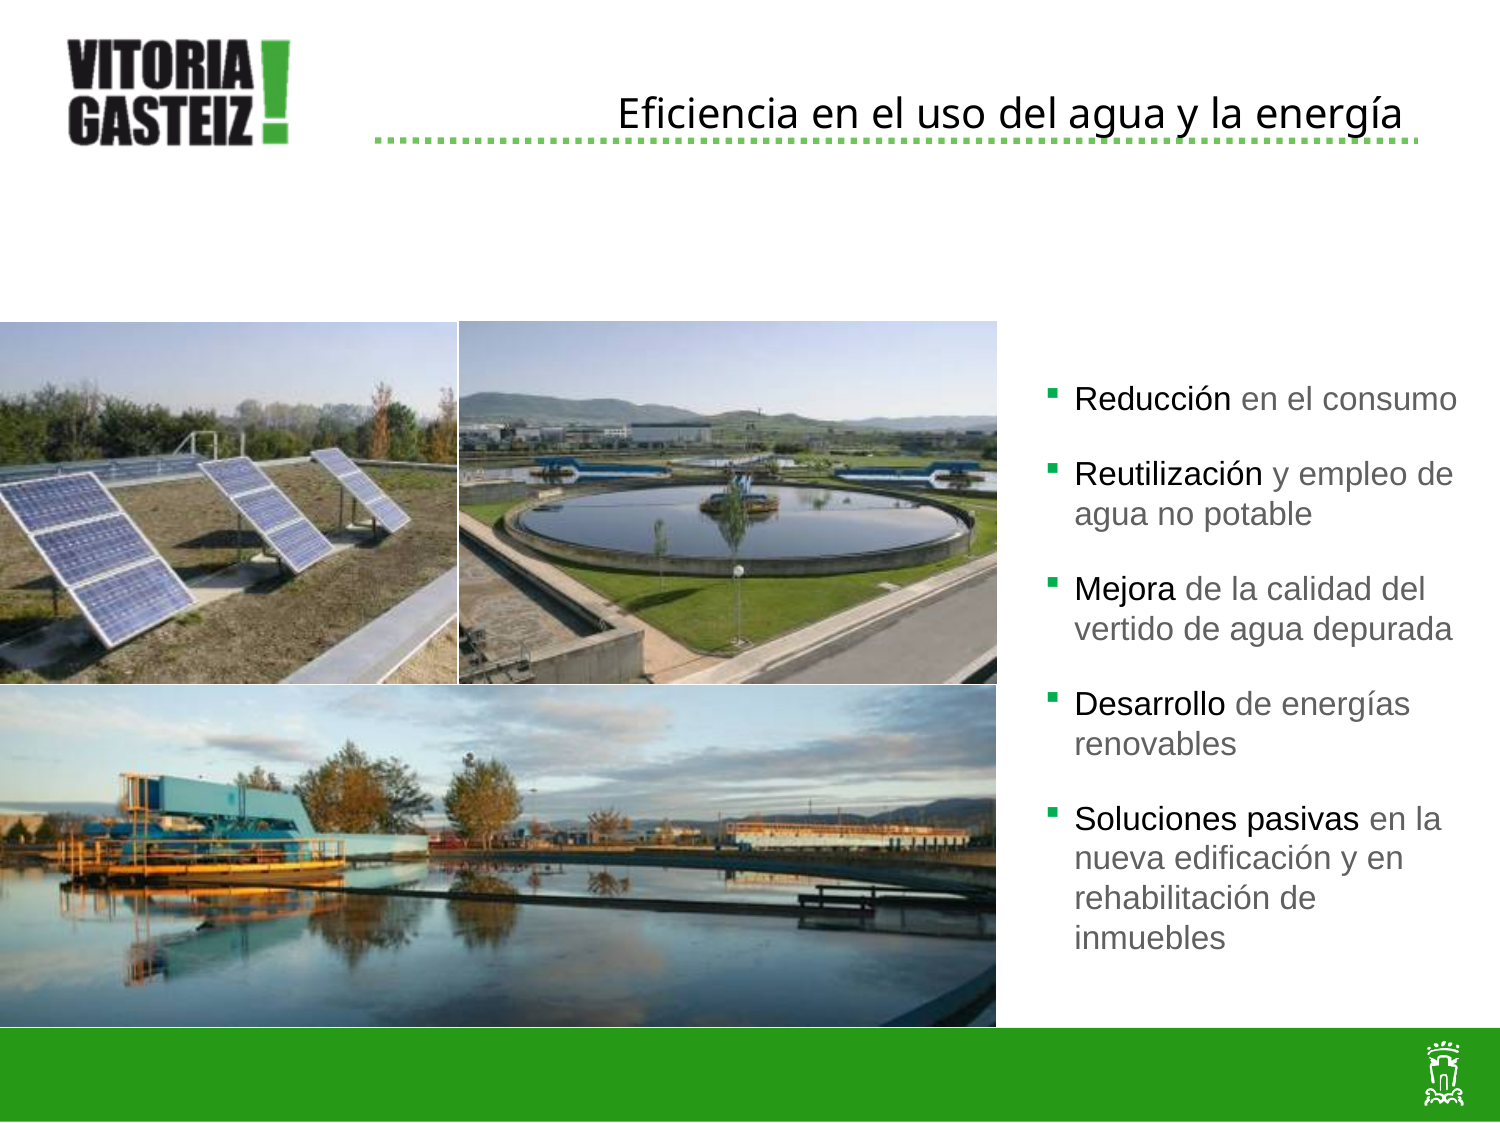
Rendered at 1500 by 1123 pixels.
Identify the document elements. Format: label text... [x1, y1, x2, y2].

text_box Reducción en el consumo Reutilización y empleo de agua no potable Mejora de la calidad del vertido de agua depurada Desarrollo de energías renovables Soluciones pasivas en la nueva edificación y en rehabilitación de inmuebles [1030, 369, 1489, 964]
picture [58, 143, 298, 152]
picture [1397, 1041, 1484, 1109]
text_box Eficiencia en el uso del agua y la energía [0, 80, 1417, 143]
picture [459, 321, 998, 684]
picture [0, 322, 996, 1027]
picture [58, 35, 298, 80]
